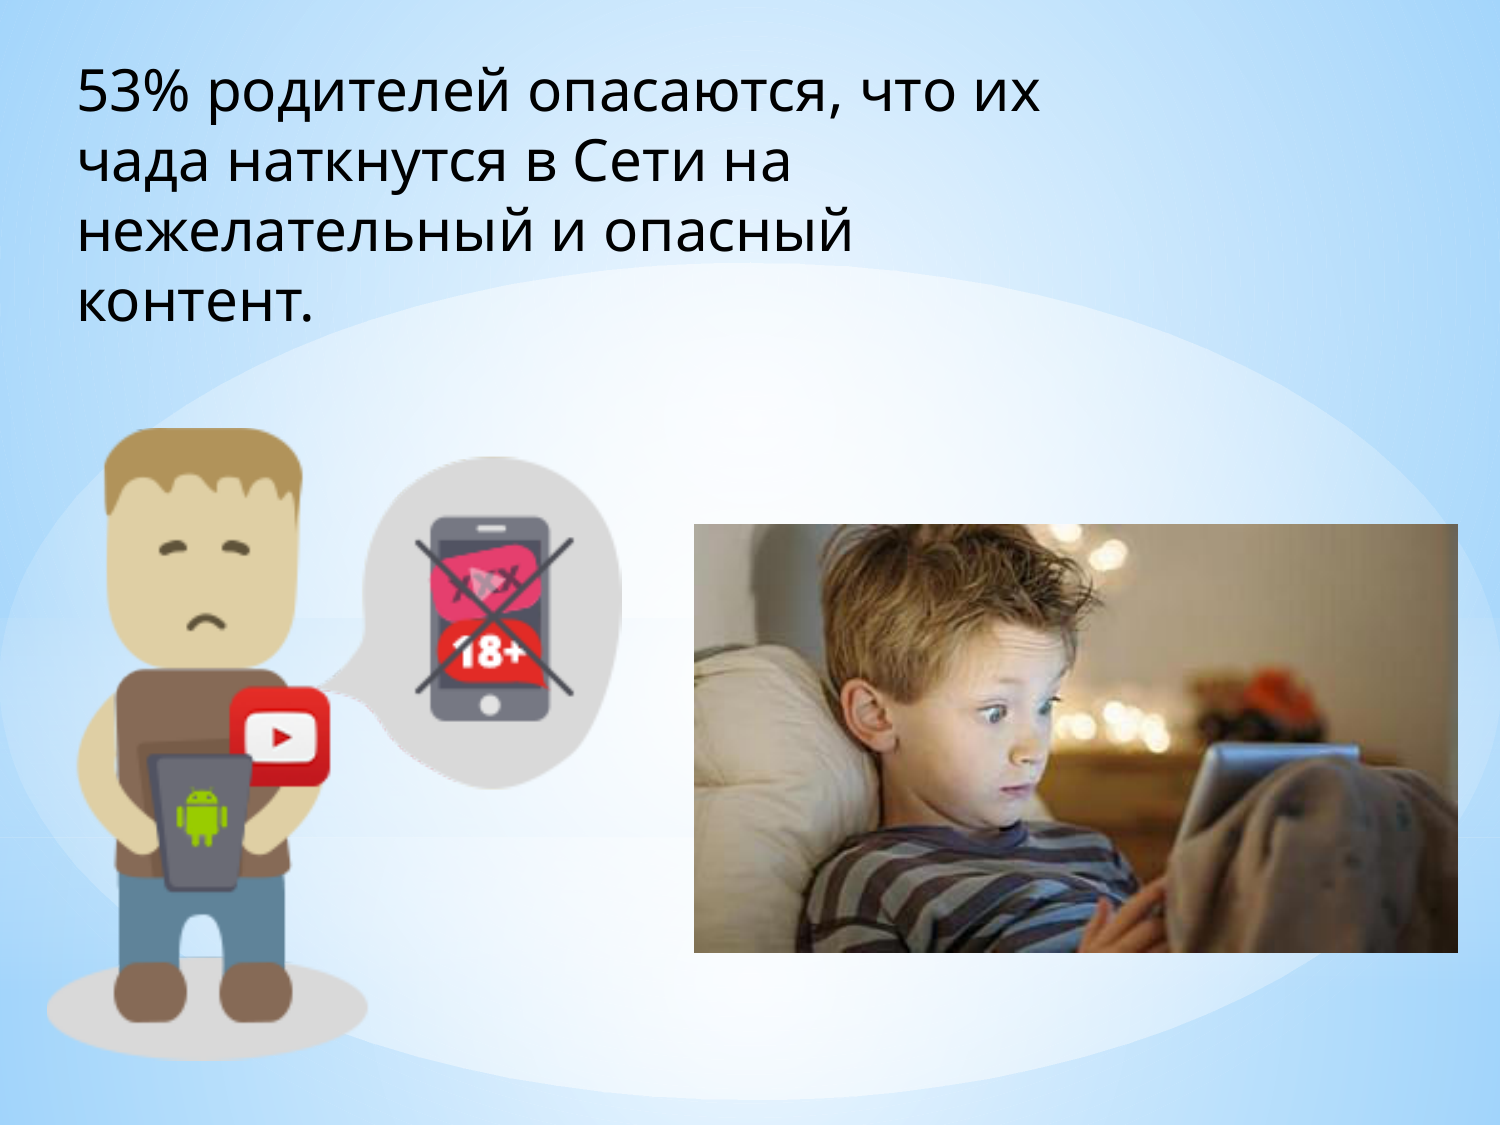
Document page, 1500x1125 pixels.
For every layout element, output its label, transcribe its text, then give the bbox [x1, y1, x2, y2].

picture [47, 428, 622, 1062]
picture [693, 524, 1459, 954]
text_box 53% родителей опасаются, что их чада наткнутся в Сети на нежелательный и опасный контент. [61, 46, 1125, 341]
